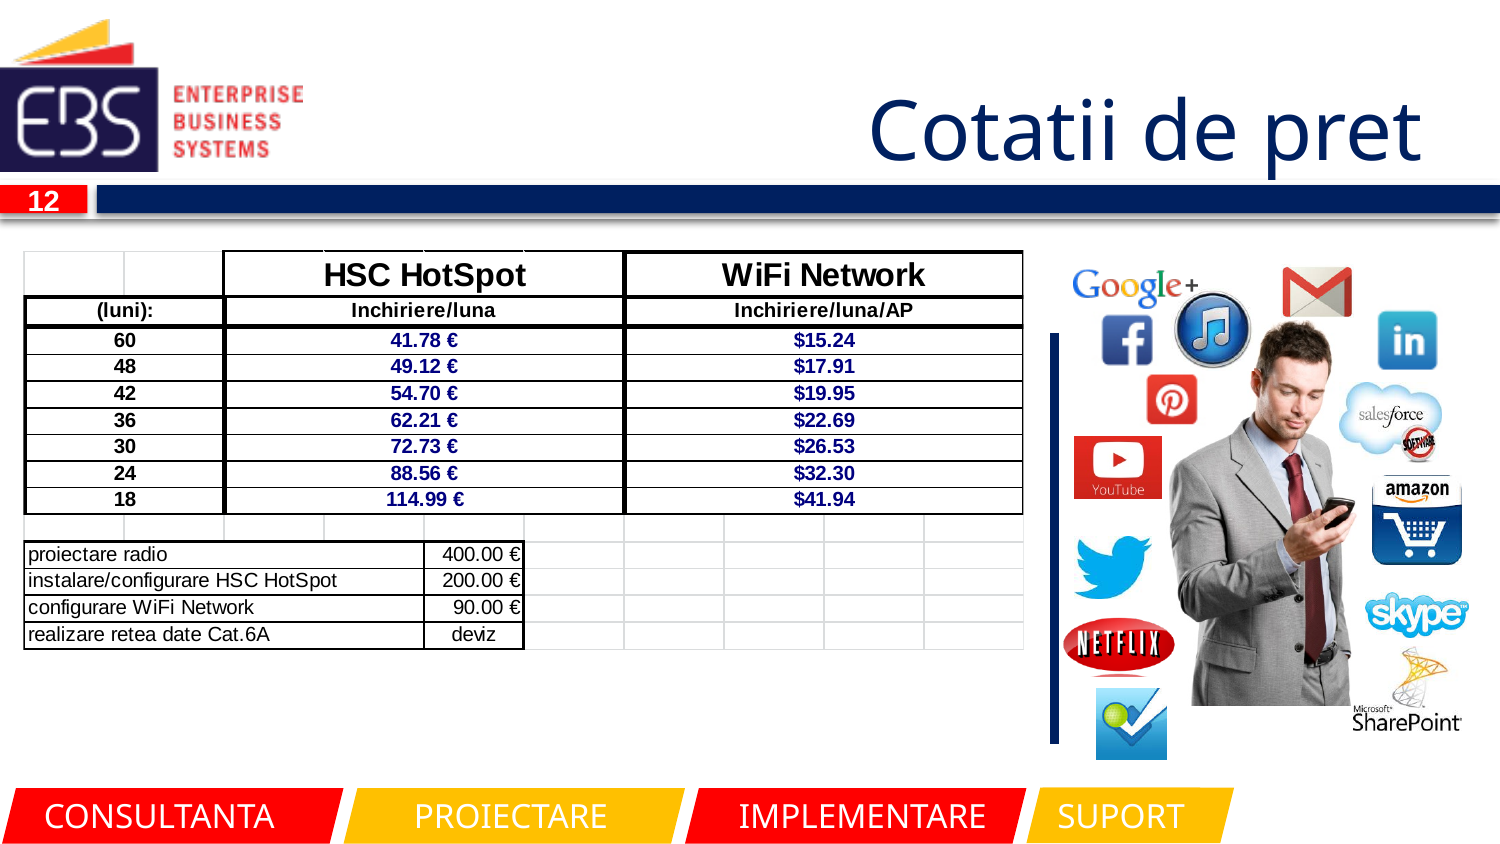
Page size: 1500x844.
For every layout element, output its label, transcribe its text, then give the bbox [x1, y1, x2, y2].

picture [0, 19, 303, 172]
slide_number 12 [0, 184, 88, 215]
title Cotatii de pret [324, 19, 1438, 185]
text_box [1049, 264, 1469, 760]
picture [23, 250, 1026, 652]
